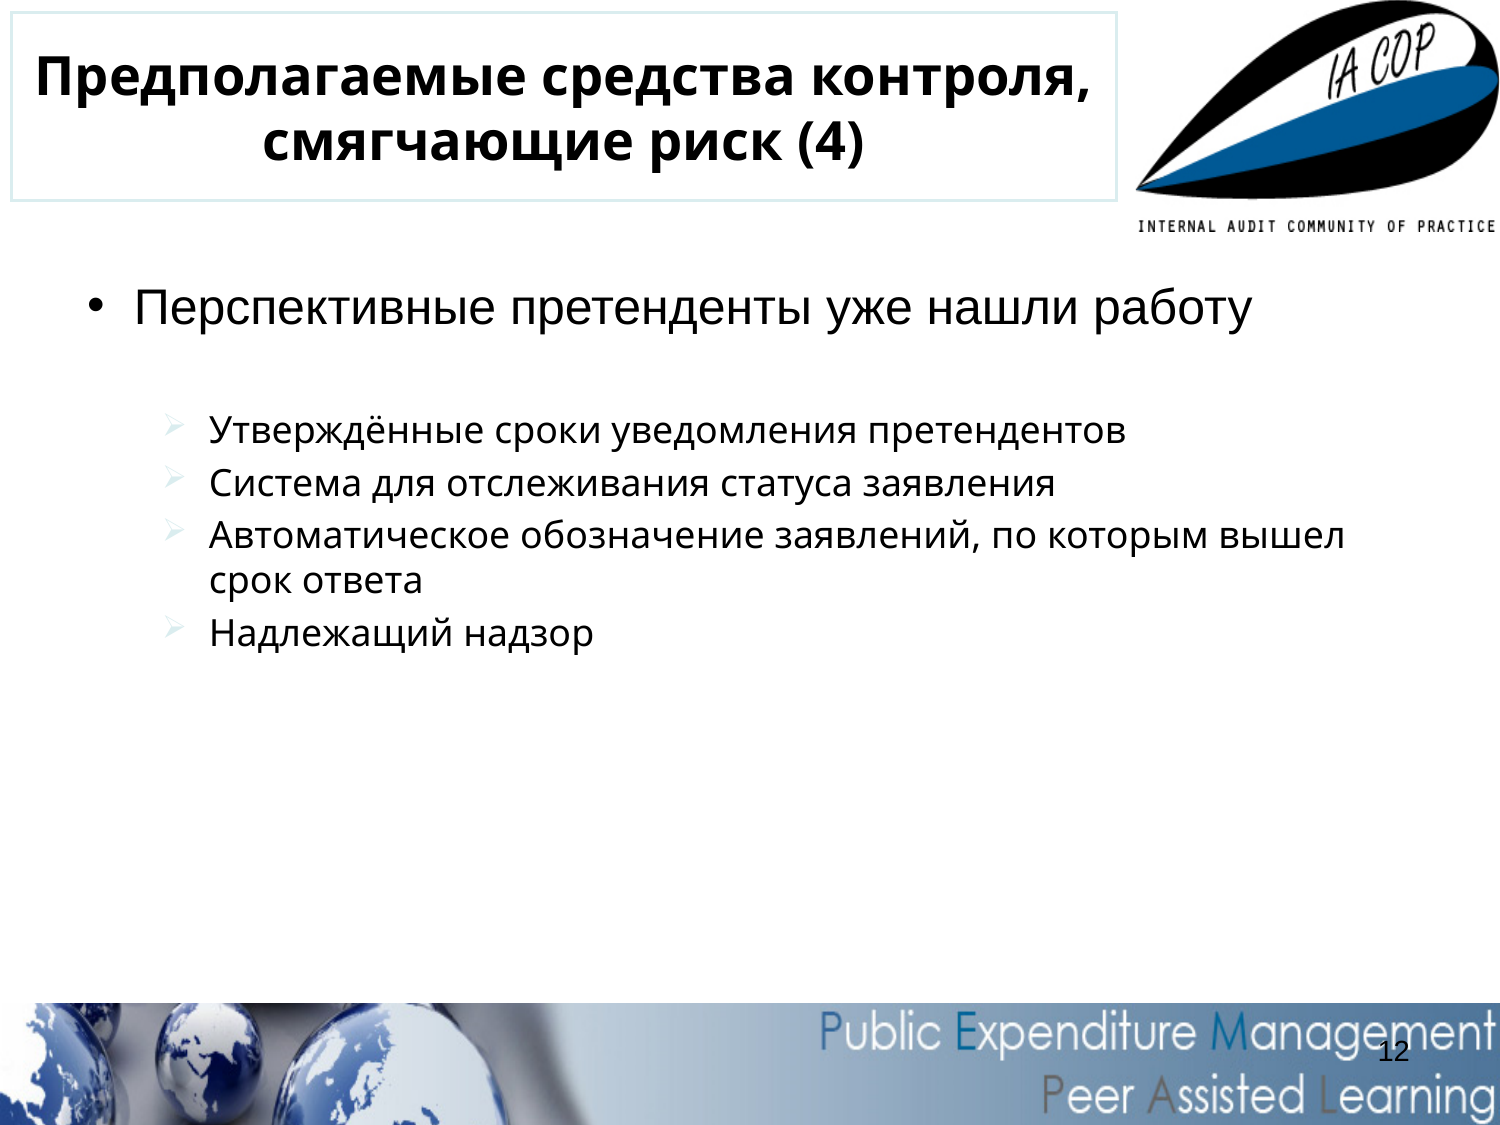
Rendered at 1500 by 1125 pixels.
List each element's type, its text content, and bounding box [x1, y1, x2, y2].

list Перспективные претенденты уже нашли работу Утверждённые сроки уведомления претендентов Система для отслеживания статуса заявления Автоматическое обозначение заявлений, по которым вышел срок ответа Надлежащий надзор [71, 266, 1423, 988]
picture [0, 1003, 1500, 1125]
slide_number 12 [1074, 1024, 1426, 1103]
title Предполагаемые средства контроля, смягчающие риск (4) [10, 11, 1118, 202]
picture [1135, 0, 1500, 232]
